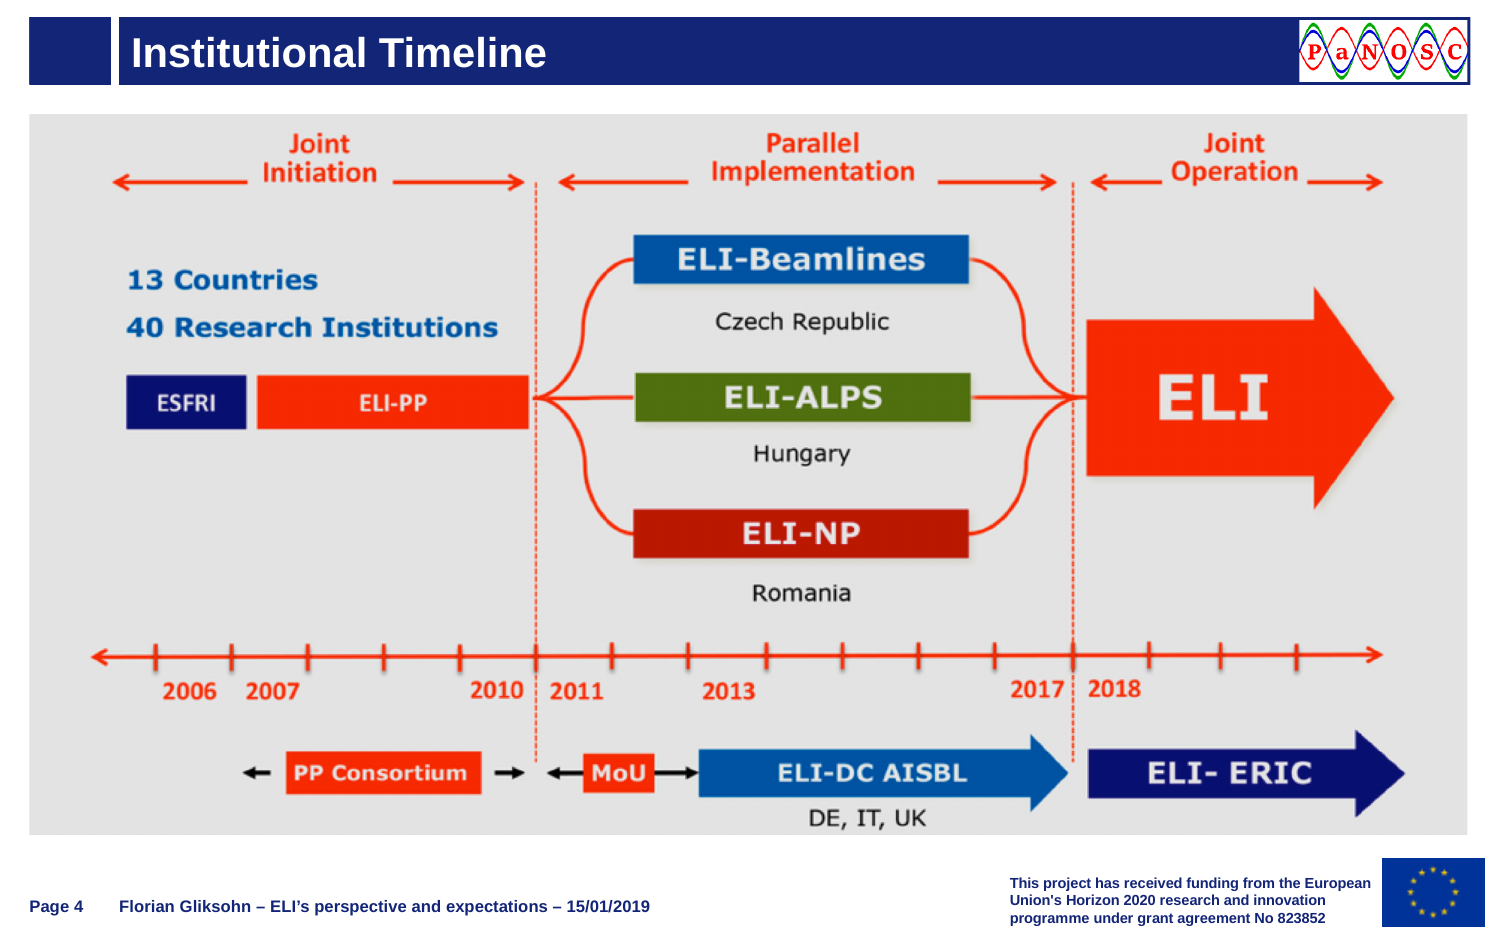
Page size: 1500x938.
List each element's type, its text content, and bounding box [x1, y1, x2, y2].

picture [1382, 858, 1485, 927]
text_box [29, 114, 1468, 835]
text_box This project has received funding from the European Union's Horizon 2020 research and innovation programme under grant agreement No 823852 [1009, 858, 1380, 927]
picture [1299, 20, 1468, 82]
text_box Florian Gliksohn – ELI’s perspective and expectations – 15/01/2019 [119, 886, 691, 916]
slide_number Page 4 [29, 886, 98, 916]
text_box Institutional Timeline [119, 17, 1471, 85]
